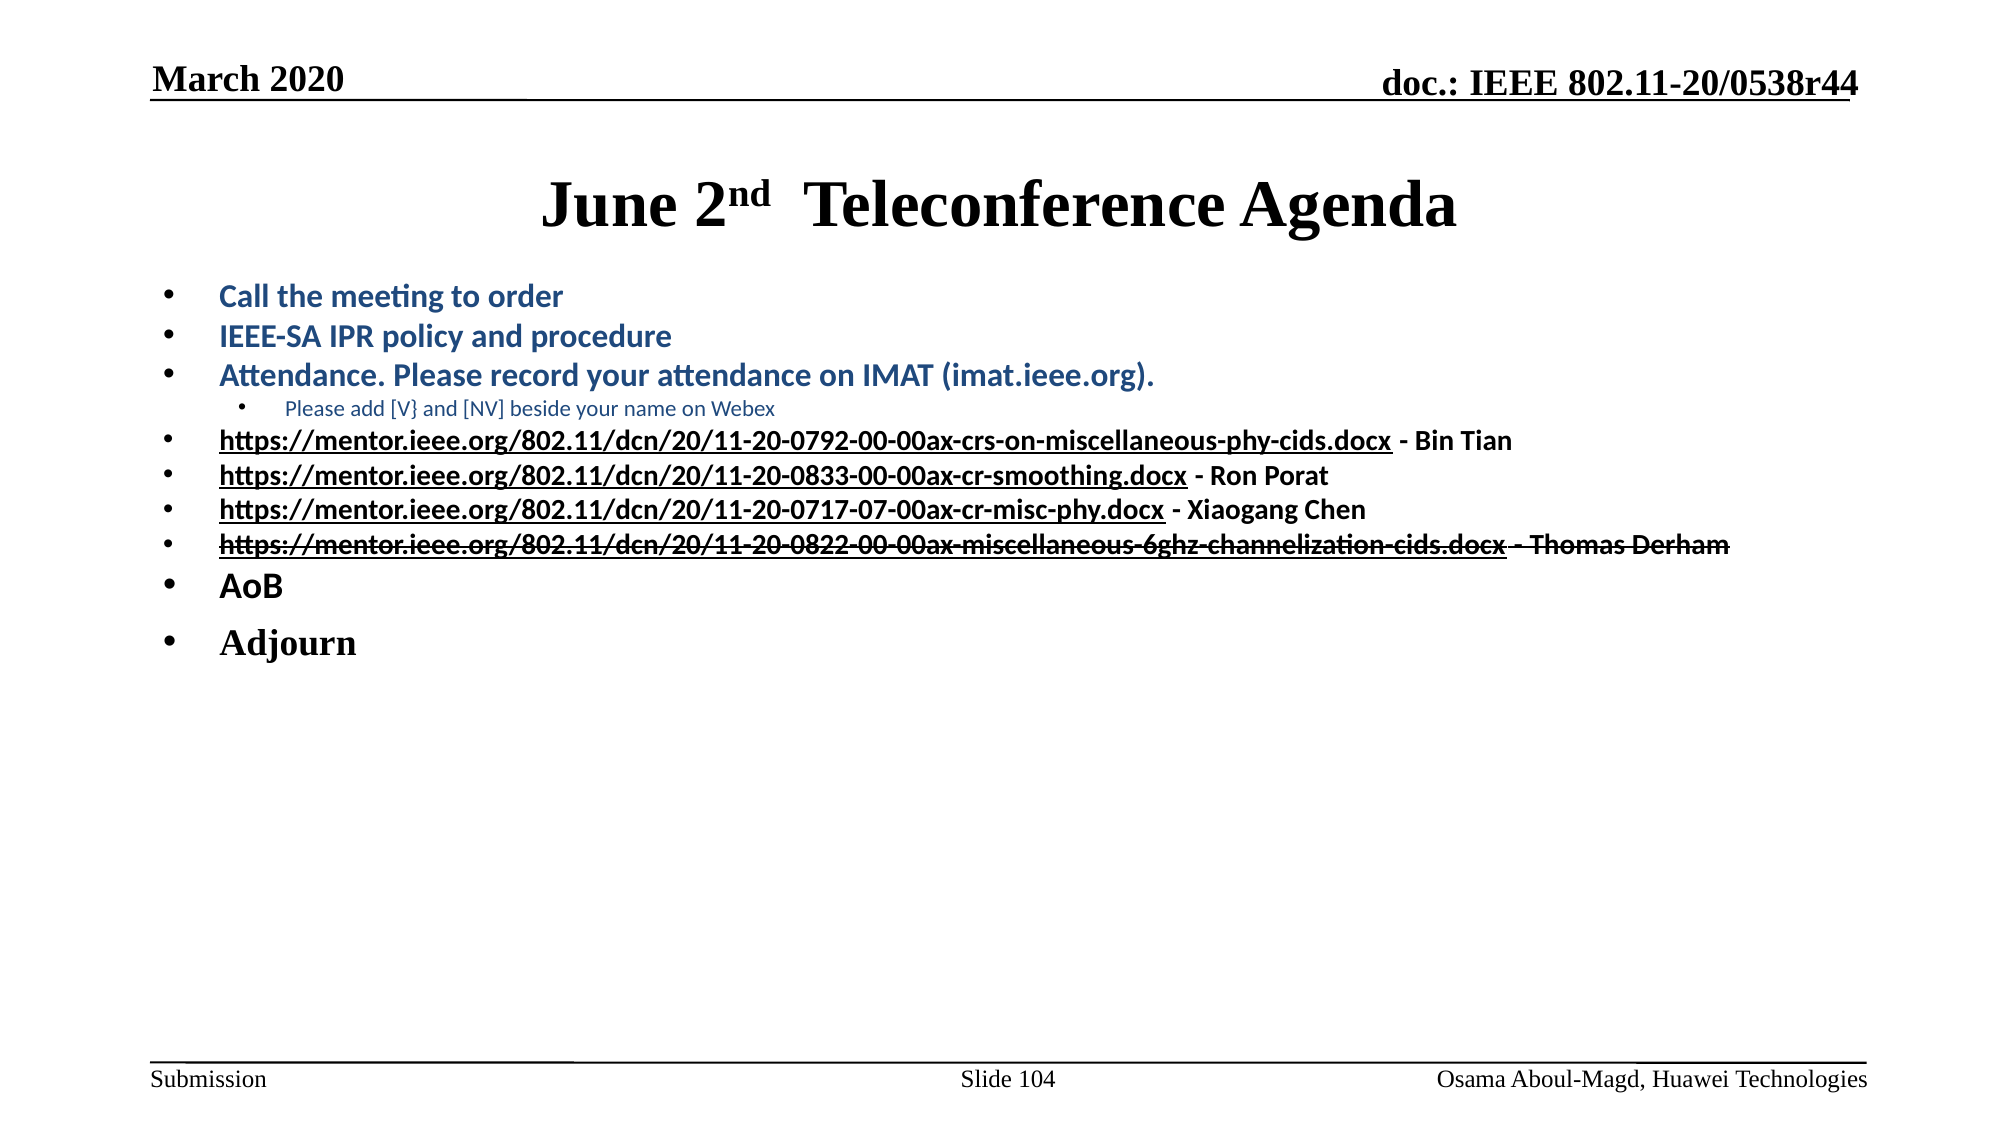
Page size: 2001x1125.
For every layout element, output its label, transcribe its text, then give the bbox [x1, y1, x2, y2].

list Call the meeting to order IEEE-SA IPR policy and procedure Attendance. Please record your attendance on IMAT (imat.ieee.org). Please add [V} and [NV] beside your name on Webex https://mentor.ieee.org/802.11/dcn/20/11-20-0792-00-00ax-crs-on-miscellaneous-phy-cids.docx - Bin Tian https://mentor.ieee.org/802.11/dcn/20/11-20-0833-00-00ax-cr-smoothing.docx - Ron Porat https://mentor.ieee.org/802.11/dcn/20/11-20-0717-07-00ax-cr-misc-phy.docx - Xiaogang Chen https://mentor.ieee.org/802.11/dcn/20/11-20-0822-00-00ax-miscellaneous-6ghz-channelization-cids.docx - Thomas Derham AoB Adjourn [147, 265, 1900, 1017]
title June 2nd Teleconference Agenda [149, 112, 1850, 265]
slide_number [152, 54, 563, 100]
slide_number Slide 104 [950, 1061, 1067, 1123]
footer Osama Aboul-Magd, Huawei Technologies [1171, 1061, 1869, 1093]
